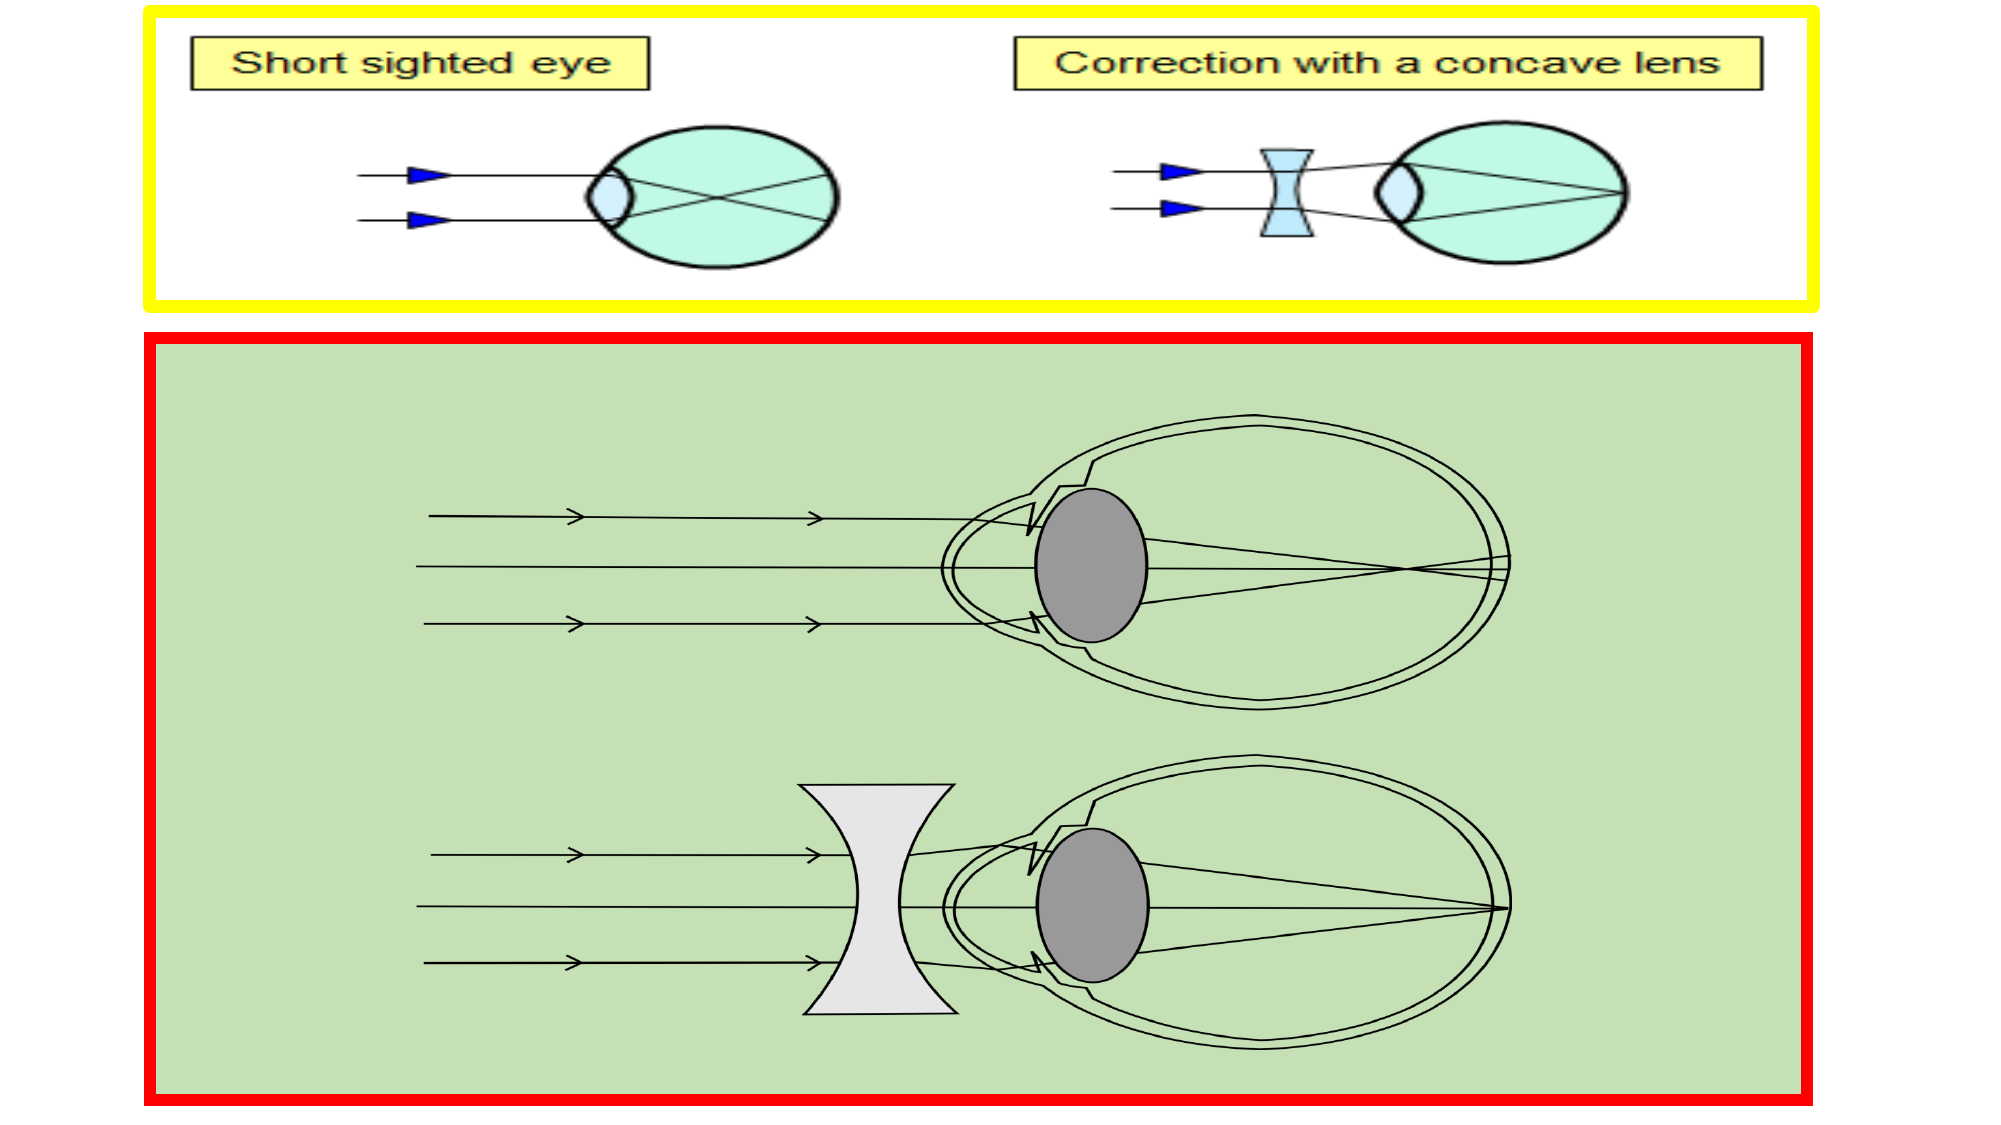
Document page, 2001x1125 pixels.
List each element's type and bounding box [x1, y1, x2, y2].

picture [414, 414, 1512, 1050]
text_box [149, 337, 1808, 1101]
picture [155, 17, 1808, 301]
